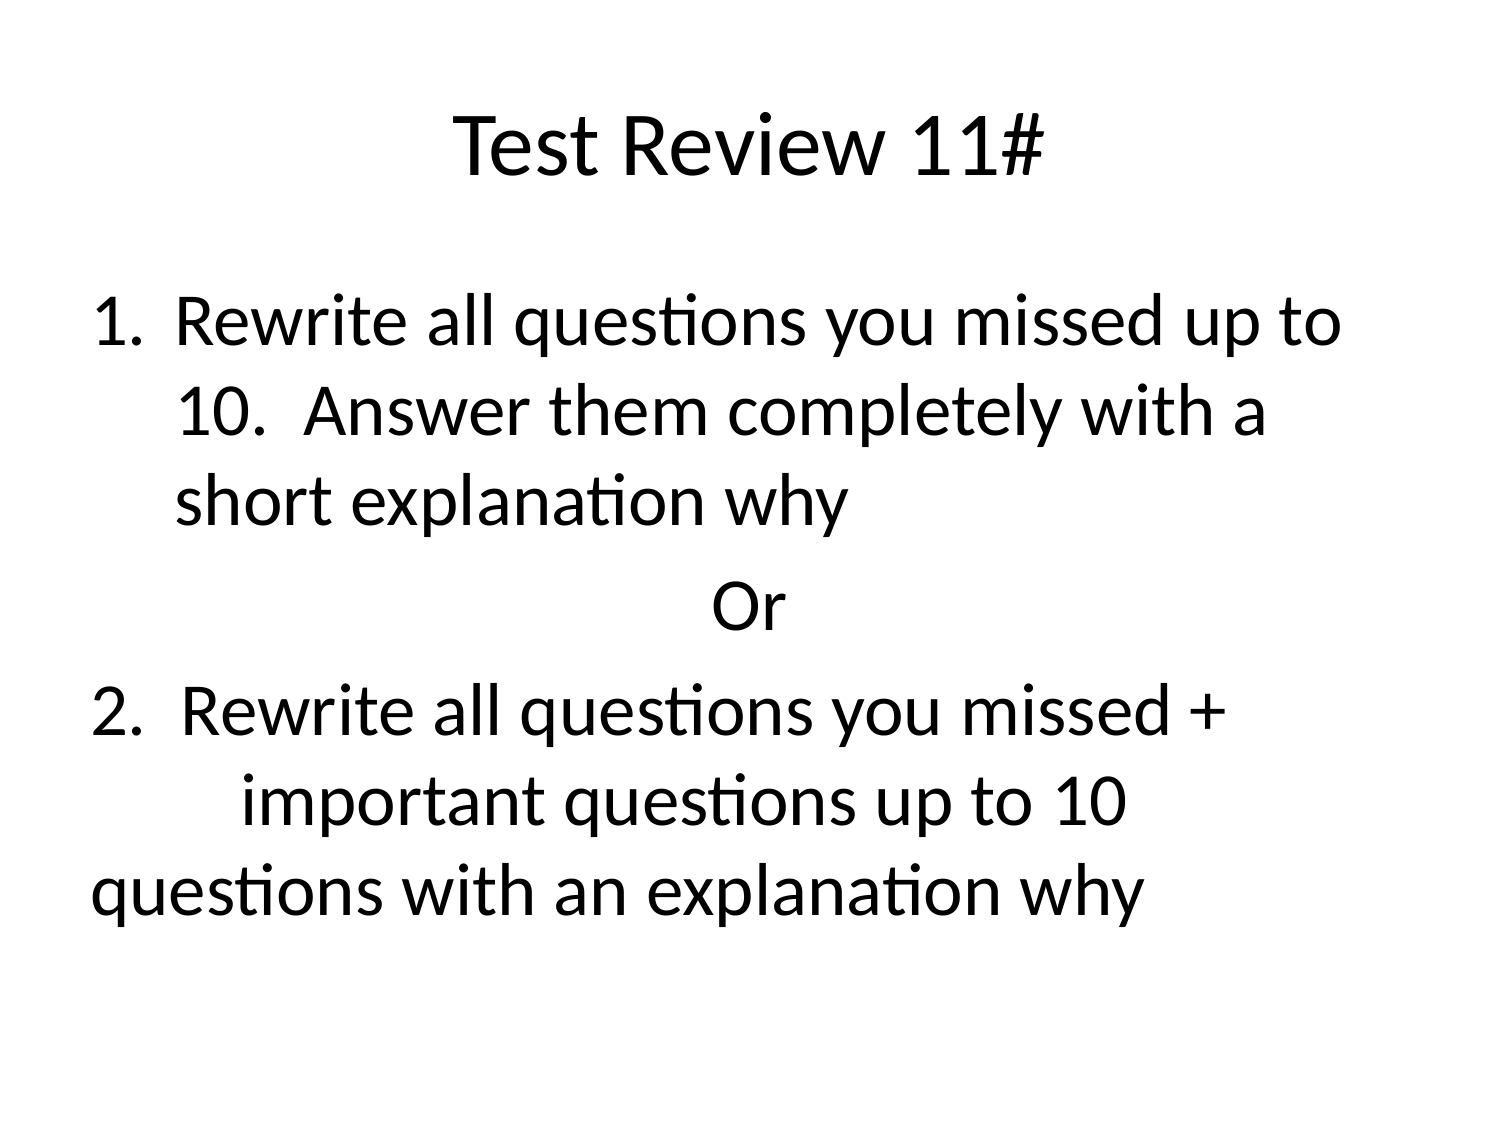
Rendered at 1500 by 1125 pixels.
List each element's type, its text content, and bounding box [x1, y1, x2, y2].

title Test Review 11# [75, 45, 1425, 233]
list Rewrite all questions you missed up to 10. Answer them completely with a short explanation why Or 2. Rewrite all questions you missed + important questions up to 10 questions with an explanation why [75, 262, 1425, 1005]
